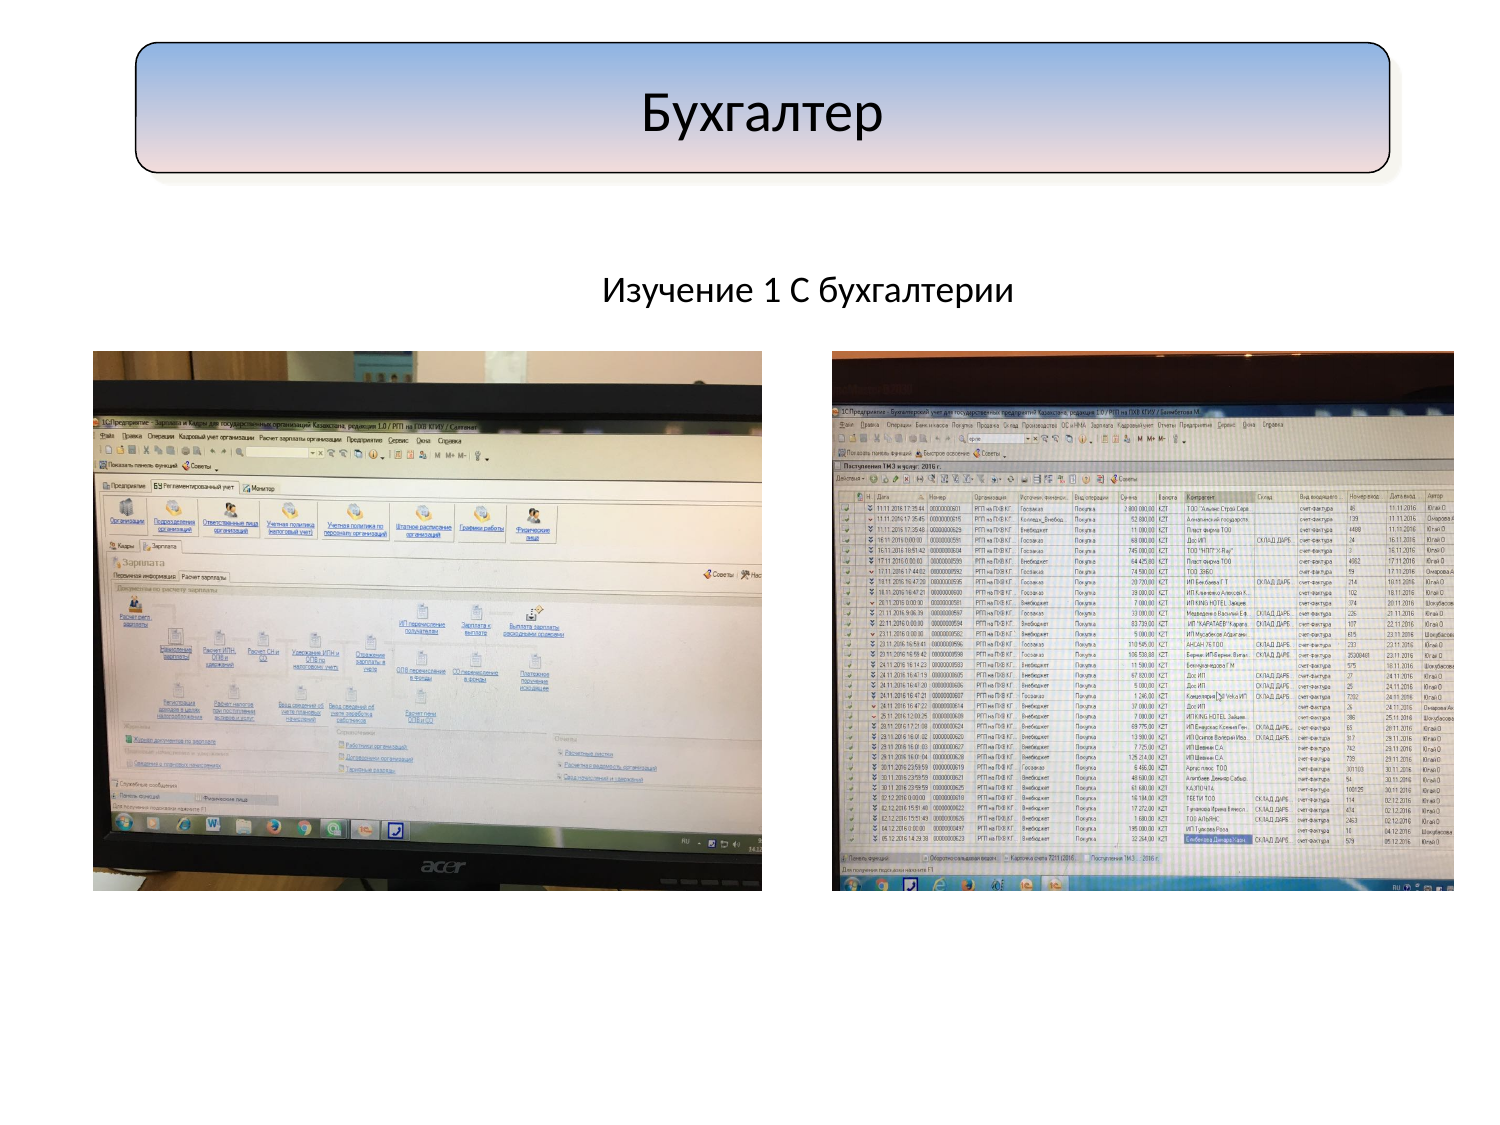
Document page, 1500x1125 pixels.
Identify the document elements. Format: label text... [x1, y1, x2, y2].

picture [93, 351, 762, 891]
picture [831, 351, 1454, 891]
text_box Изучение 1 С бухгалтерии [574, 257, 1043, 318]
text_box Бухгалтер [135, 42, 1390, 173]
